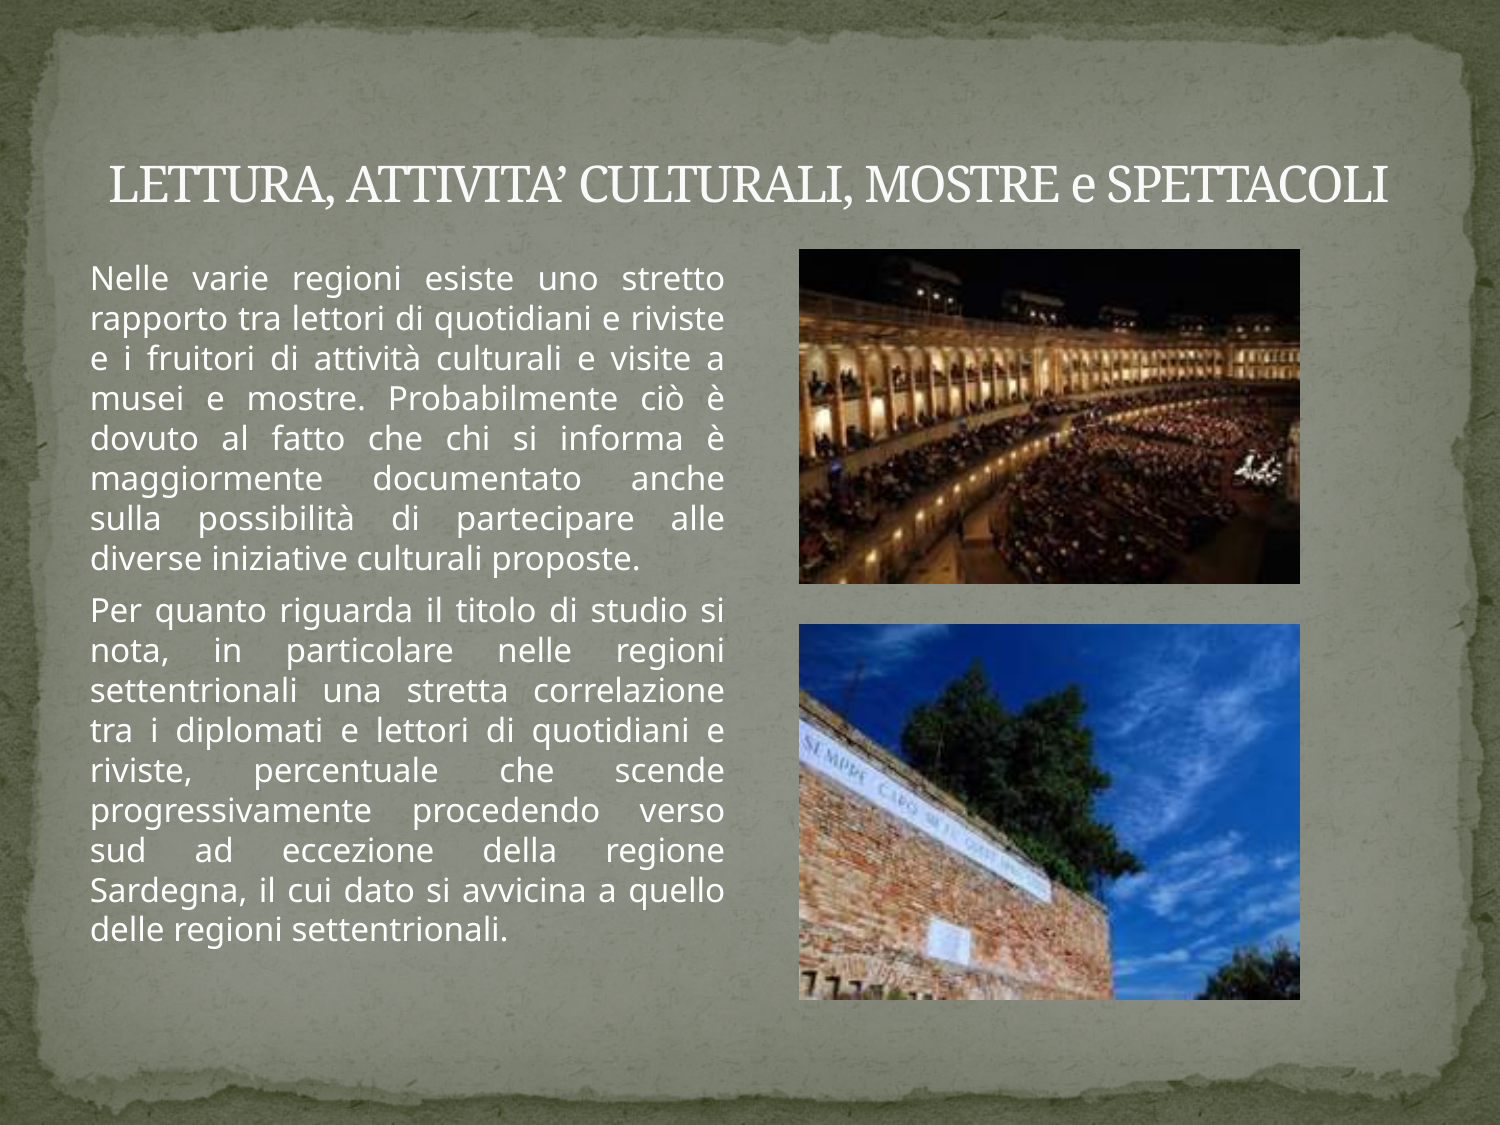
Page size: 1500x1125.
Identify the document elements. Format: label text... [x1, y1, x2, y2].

list Nelle varie regioni esiste uno stretto rapporto tra lettori di quotidiani e riviste e i fruitori di attività culturali e visite a musei e mostre. Probabilmente ciò è dovuto al fatto che chi si informa è maggiormente documentato anche sulla possibilità di partecipare alle diverse iniziative culturali proposte. Per quanto riguarda il titolo di studio si nota, in particolare nelle regioni settentrionali una stretta correlazione tra i diplomati e lettori di quotidiani e riviste, percentuale che scende progressivamente procedendo verso sud ad eccezione della regione Sardegna, il cui dato si avvicina a quello delle regioni settentrionali. [75, 249, 741, 1000]
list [802, 252, 1299, 583]
title LETTURA, ATTIVITA’ CULTURALI, MOSTRE e SPETTACOLI [74, 24, 1425, 225]
picture [799, 624, 1300, 1000]
